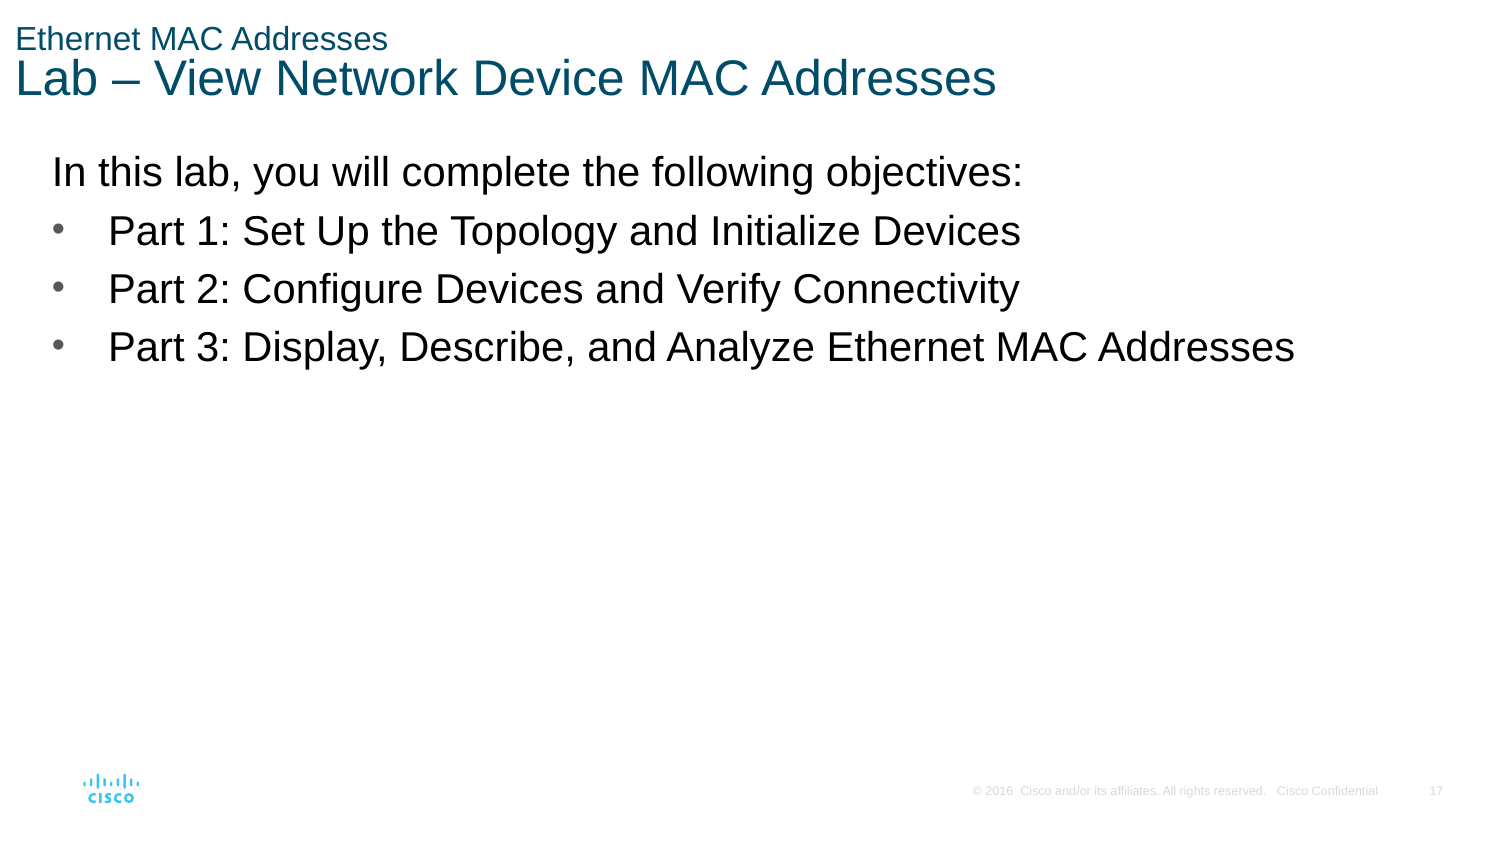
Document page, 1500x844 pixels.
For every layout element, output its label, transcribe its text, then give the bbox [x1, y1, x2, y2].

list In this lab, you will complete the following objectives: Part 1: Set Up the Topology and Initialize Devices Part 2: Configure Devices and Verify Connectivity Part 3: Display, Describe, and Analyze Ethernet MAC Addresses [36, 137, 1396, 642]
title Ethernet MAC Addresses Lab – View Network Device MAC Addresses [0, 5, 1369, 126]
